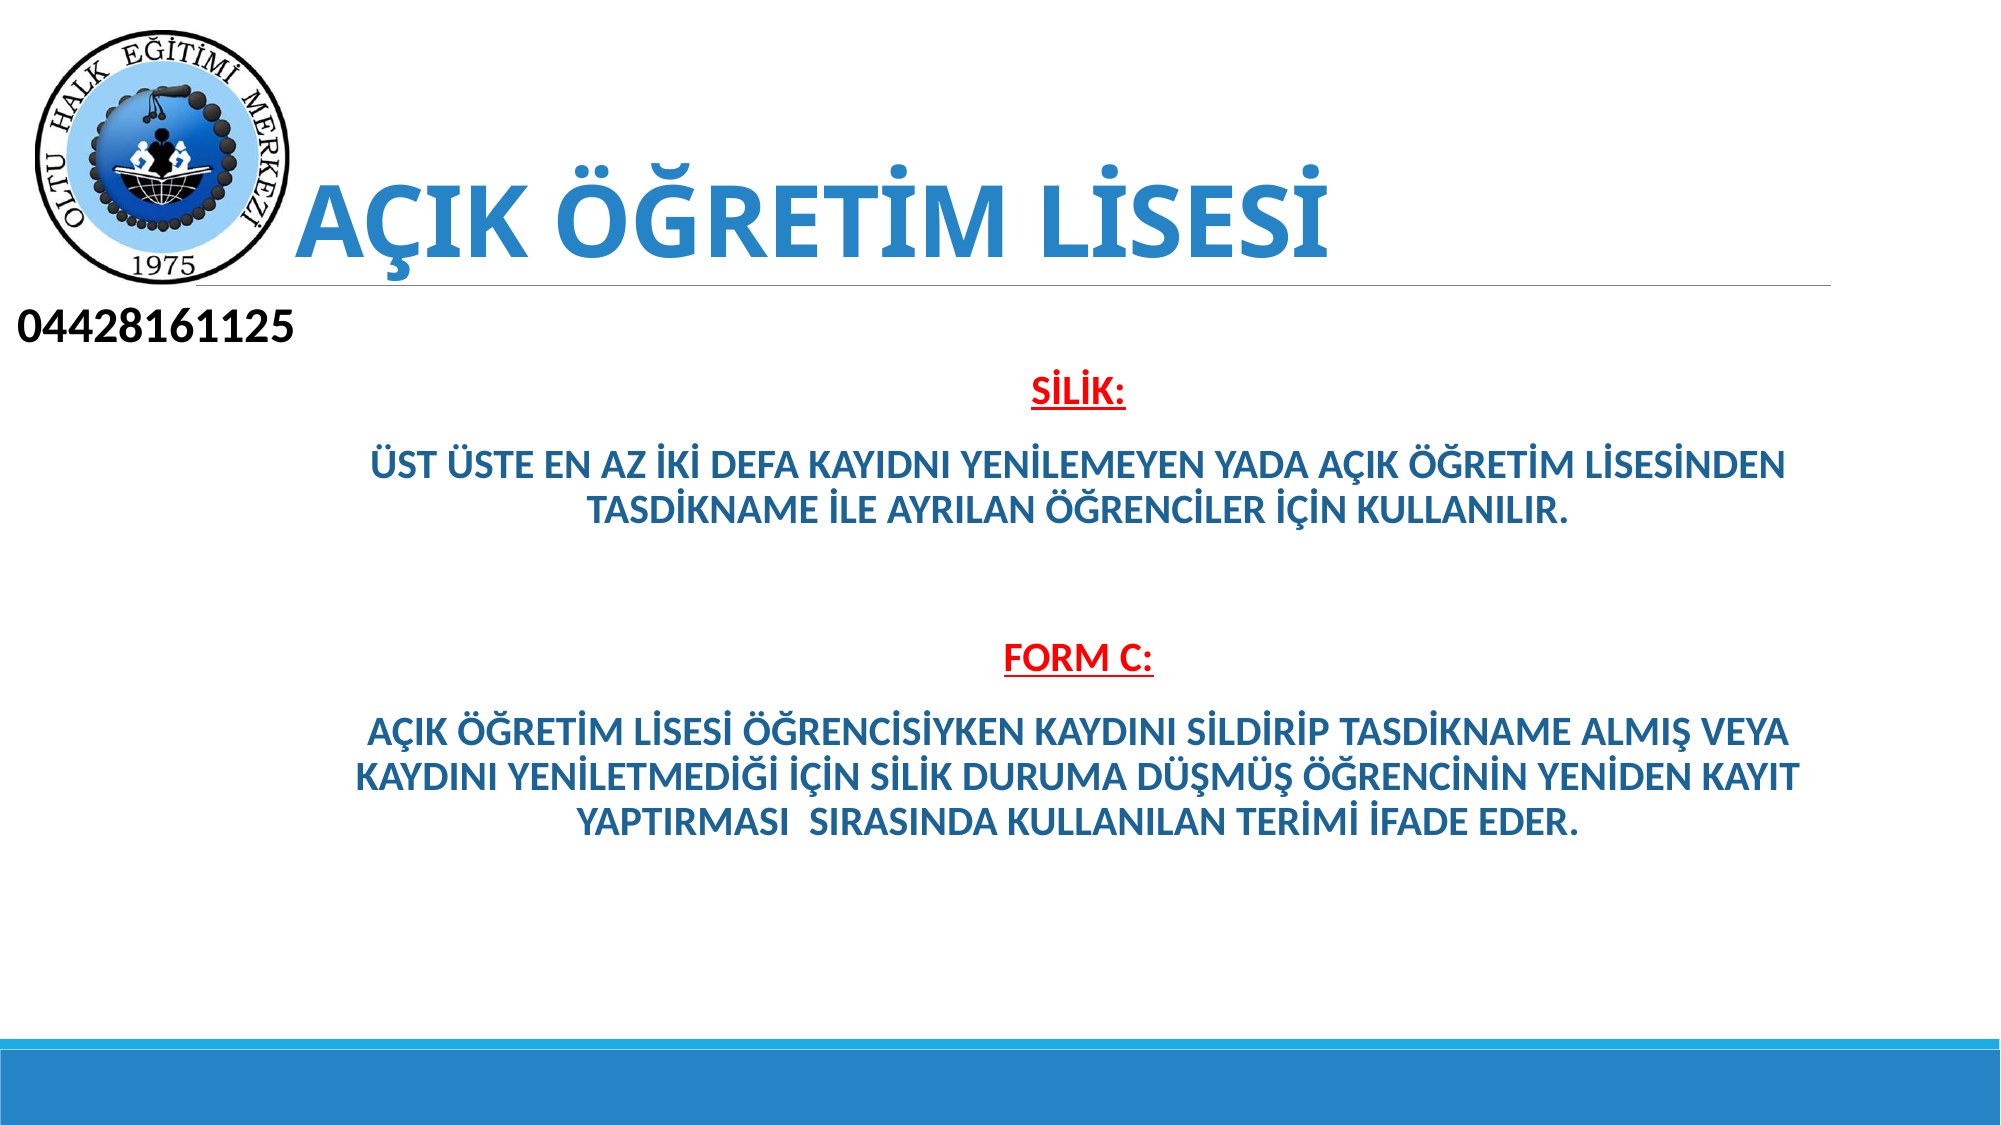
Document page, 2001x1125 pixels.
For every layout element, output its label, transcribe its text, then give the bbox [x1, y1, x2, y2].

list SİLİK: ÜST ÜSTE EN AZ İKİ DEFA KAYIDNI YENİLEMEYEN YADA AÇIK ÖĞRETİM LİSESİNDEN TASDİKNAME İLE AYRILAN ÖĞRENCİLER İÇİN KULLANILIR. FORM C: AÇIK ÖĞRETİM LİSESİ ÖĞRENCİSİYKEN KAYDINI SİLDİRİP TASDİKNAME ALMIŞ VEYA KAYDINI YENİLETMEDİĞİ İÇİN SİLİK DURUMA DÜŞMÜŞ ÖĞRENCİNİN YENİDEN KAYIT YAPTIRMASI SIRASINDA KULLANILAN TERİMİ İFADE EDER. [326, 360, 1816, 1021]
text_box 04428161125 [2, 284, 311, 360]
picture [33, 28, 290, 286]
title AÇIK ÖĞRETİM LİSESİ [297, 47, 1830, 285]
